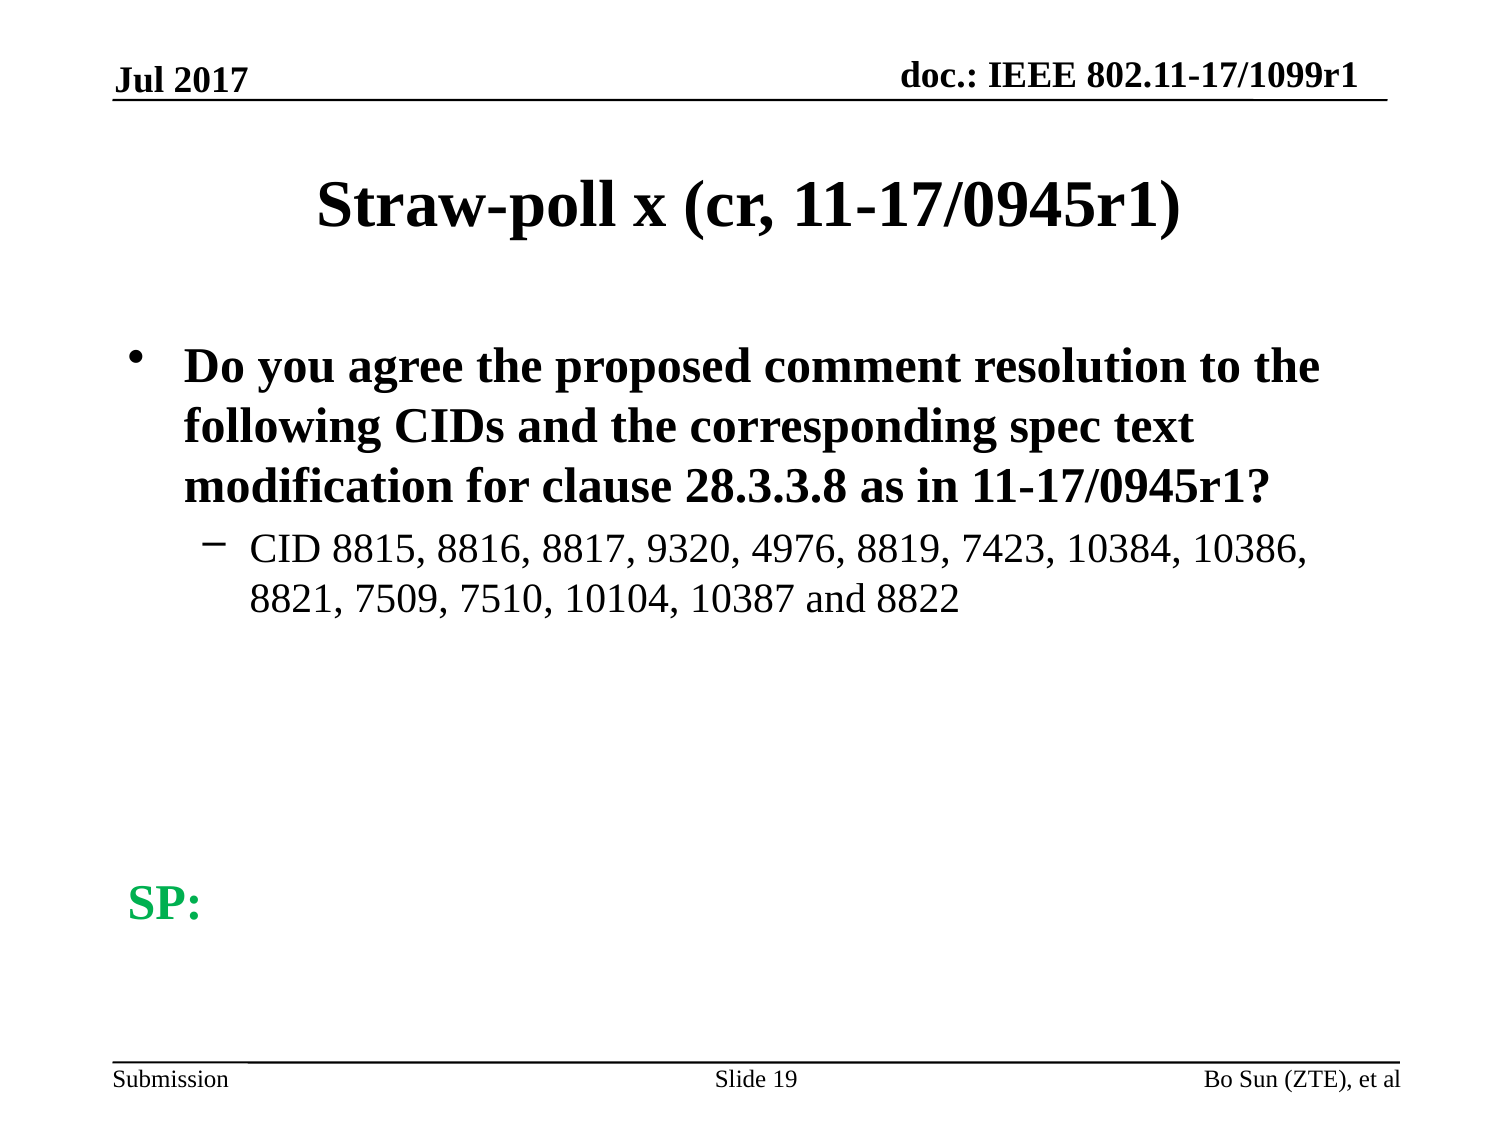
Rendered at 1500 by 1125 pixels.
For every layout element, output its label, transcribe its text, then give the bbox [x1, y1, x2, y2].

footer Bo Sun (ZTE), et al [1200, 1061, 1402, 1093]
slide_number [114, 54, 251, 101]
title Straw-poll x (cr, 11-17/0945r1) [112, 112, 1388, 288]
list Do you agree the proposed comment resolution to the following CIDs and the corresponding spec text modification for clause 28.3.3.8 as in 11-17/0945r1? CID 8815, 8816, 8817, 9320, 4976, 8819, 7423, 10384, 10386, 8821, 7509, 7510, 10104, 10387 and 8822 SP: [112, 324, 1388, 1000]
slide_number Slide 19 [712, 1061, 800, 1093]
